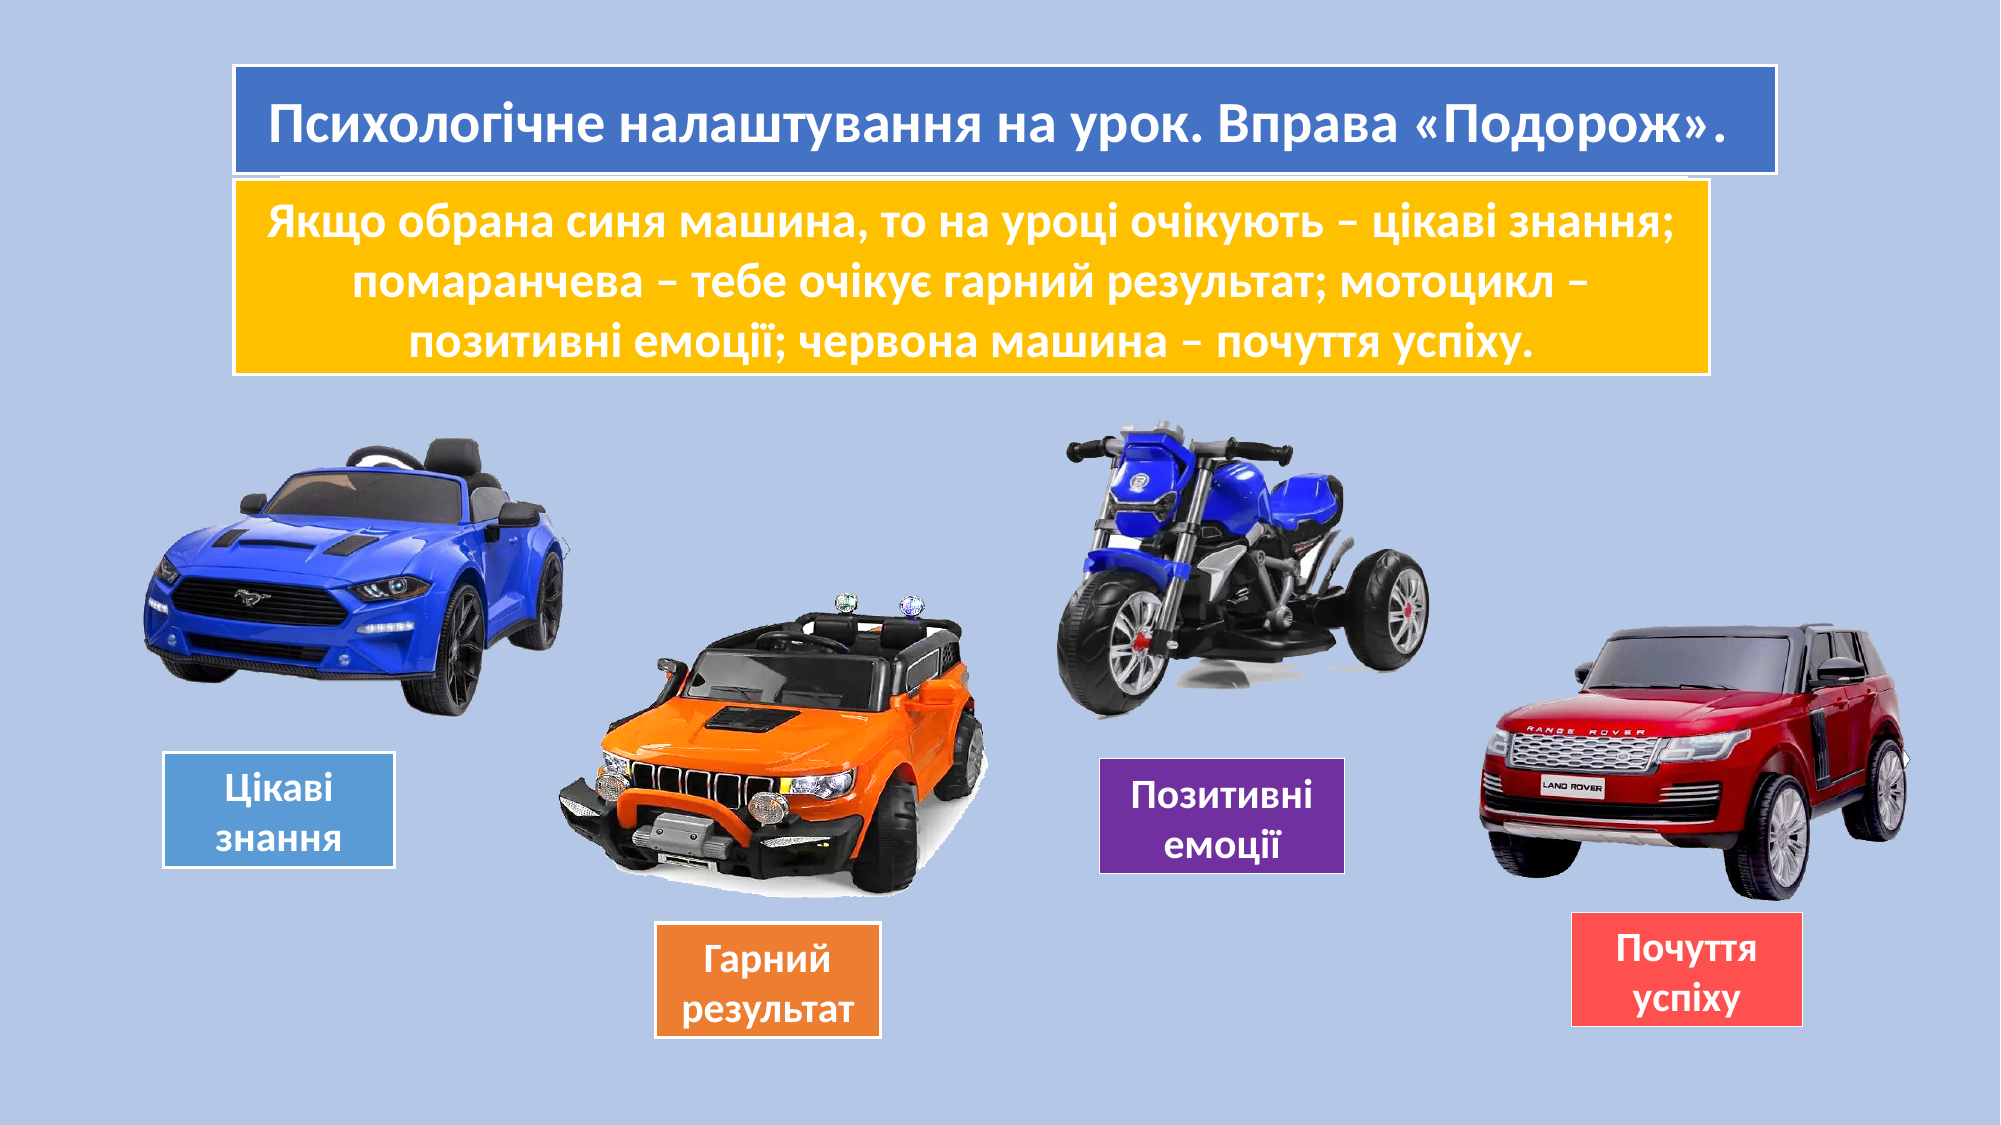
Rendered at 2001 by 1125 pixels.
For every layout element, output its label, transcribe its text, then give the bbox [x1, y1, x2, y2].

picture [96, 391, 1930, 921]
text_box Якщо обрана синя машина, то на уроці очікують – цікаві знання; помаранчева – тебе очікує гарний результат; мотоцикл – позитивні емоції; червона машина – почуття успіху. [232, 178, 1711, 376]
text_box Почуття успіху [1571, 917, 1803, 1027]
text_box Психологічне налаштування на урок. Вправа «Подорож». [232, 64, 1778, 175]
text_box Гарний результат [654, 921, 882, 1039]
text_box Позитивні емоції [1099, 758, 1345, 874]
text_box Цікаві знання [162, 751, 396, 869]
